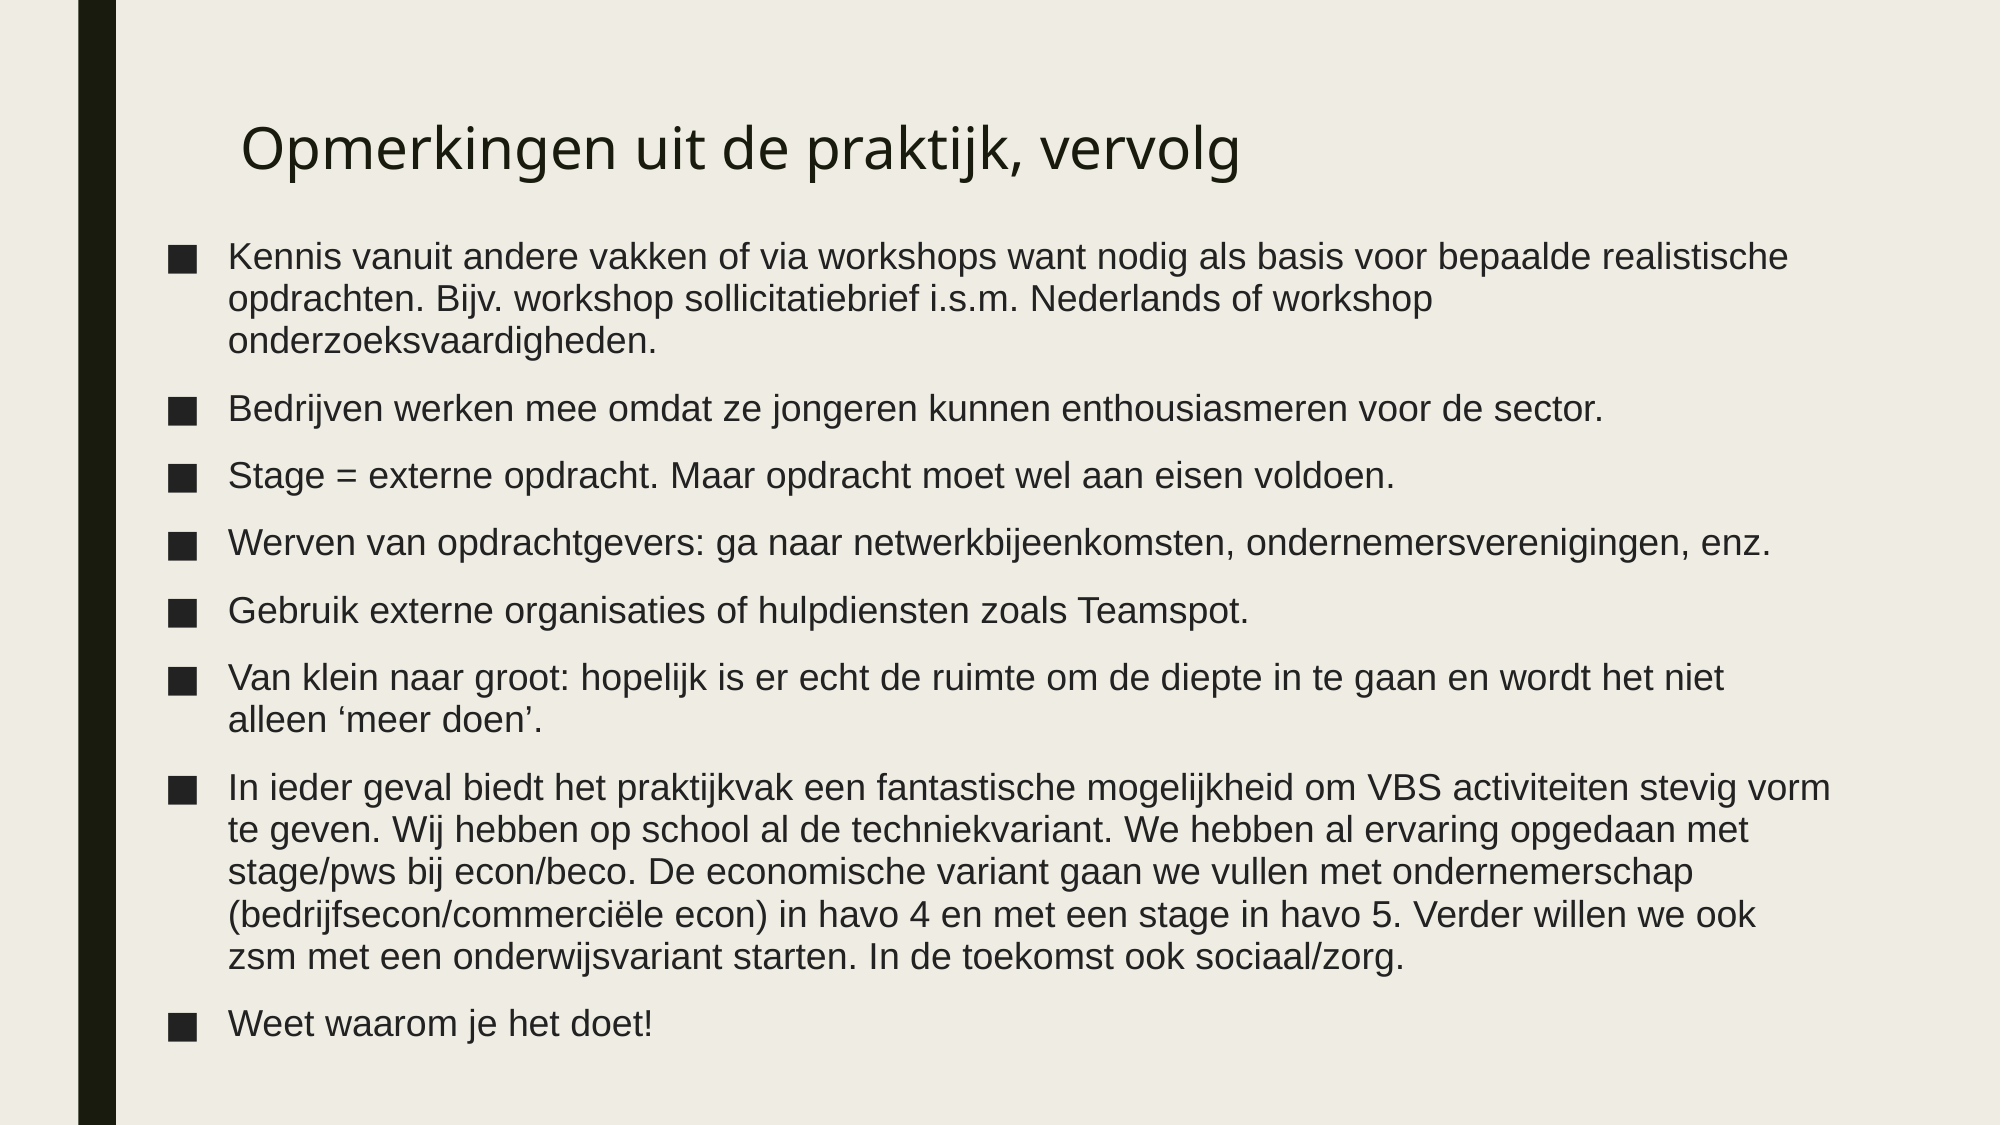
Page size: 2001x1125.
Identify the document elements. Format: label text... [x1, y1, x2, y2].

title Opmerkingen uit de praktijk, vervolg [225, 112, 1800, 213]
list Kennis vanuit andere vakken of via workshops want nodig als basis voor bepaalde realistische opdrachten. Bijv. workshop sollicitatiebrief i.s.m. Nederlands of workshop onderzoeksvaardigheden. Bedrijven werken mee omdat ze jongeren kunnen enthousiasmeren voor de sector. Stage = externe opdracht. Maar opdracht moet wel aan eisen voldoen. Werven van opdrachtgevers: ga naar netwerkbijeenkomsten, ondernemersverenigingen, enz. Gebruik externe organisaties of hulpdiensten zoals Teamspot. Van klein naar groot: hopelijk is er echt de ruimte om de diepte in te gaan en wordt het niet alleen ‘meer doen’. In ieder geval biedt het praktijkvak een fantastische mogelijkheid om VBS activiteiten stevig vorm te geven. Wij hebben op school al de techniekvariant. We hebben al ervaring opgedaan met stage/pws bij econ/beco. De economische variant gaan we vullen met ondernemerschap (bedrijfsecon/commerciële econ) in havo 4 en met een stage in havo 5. Verder willen we ook zsm met een onderwijsvariant starten. In de toekomst ook sociaal/zorg. Weet waarom je het doet! [149, 228, 1850, 1086]
